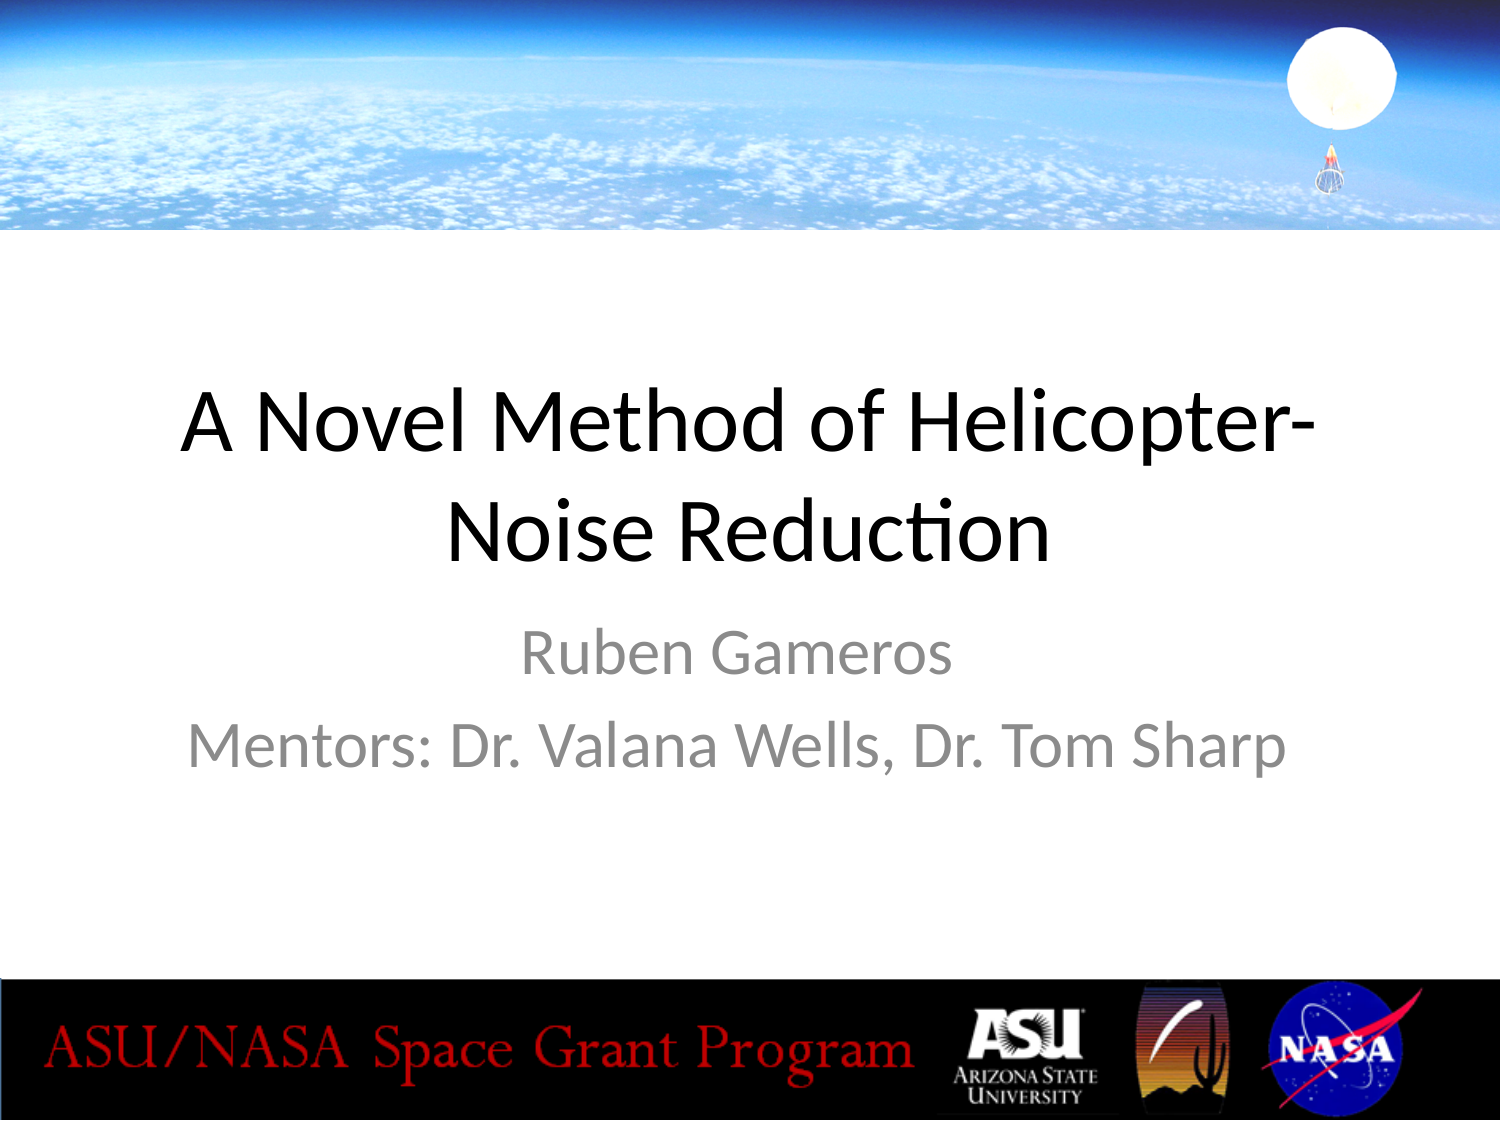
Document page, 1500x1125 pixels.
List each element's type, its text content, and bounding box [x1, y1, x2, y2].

title A Novel Method of Helicopter-Noise Reduction [112, 349, 1388, 591]
subtitle Ruben Gameros Mentors: Dr. Valana Wells, Dr. Tom Sharp [112, 600, 1363, 925]
picture [0, 978, 1500, 1121]
picture [0, 0, 1500, 230]
